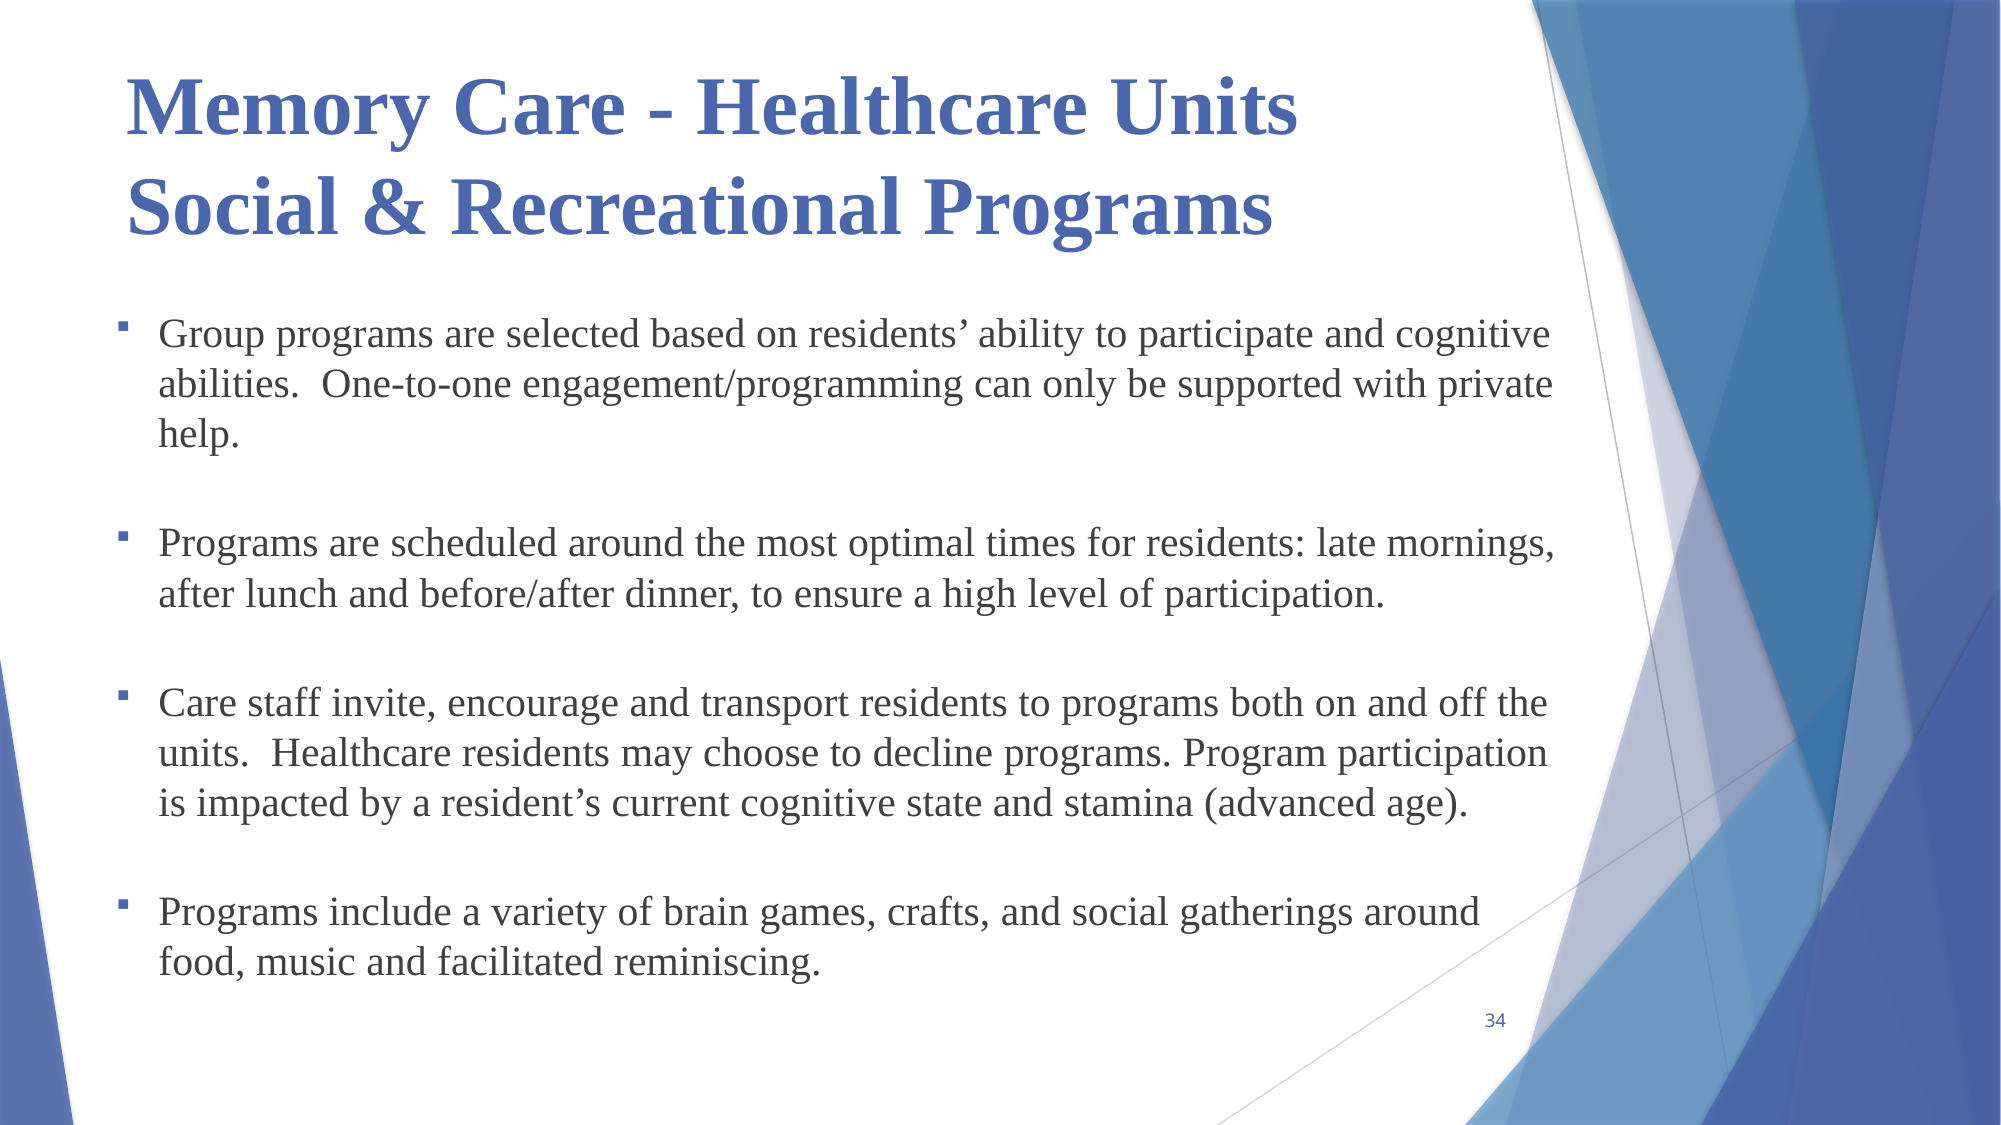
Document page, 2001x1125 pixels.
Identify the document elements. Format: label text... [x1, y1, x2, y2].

title Memory Care - Healthcare Units Social & Recreational Programs [111, 43, 1522, 247]
list Group programs are selected based on residents’ ability to participate and cognitive abilities. One-to-one engagement/programming can only be supported with private help. Programs are scheduled around the most optimal times for residents: late mornings, after lunch and before/after dinner, to ensure a high level of participation. Care staff invite, encourage and transport residents to programs both on and off the units. Healthcare residents may choose to decline programs. Program participation is impacted by a resident’s current cognitive state and stamina (advanced age). Programs include a variety of brain games, crafts, and social gatherings around food, music and facilitated reminiscing. [33, 247, 1575, 1082]
slide_number 34 [1409, 991, 1522, 1051]
